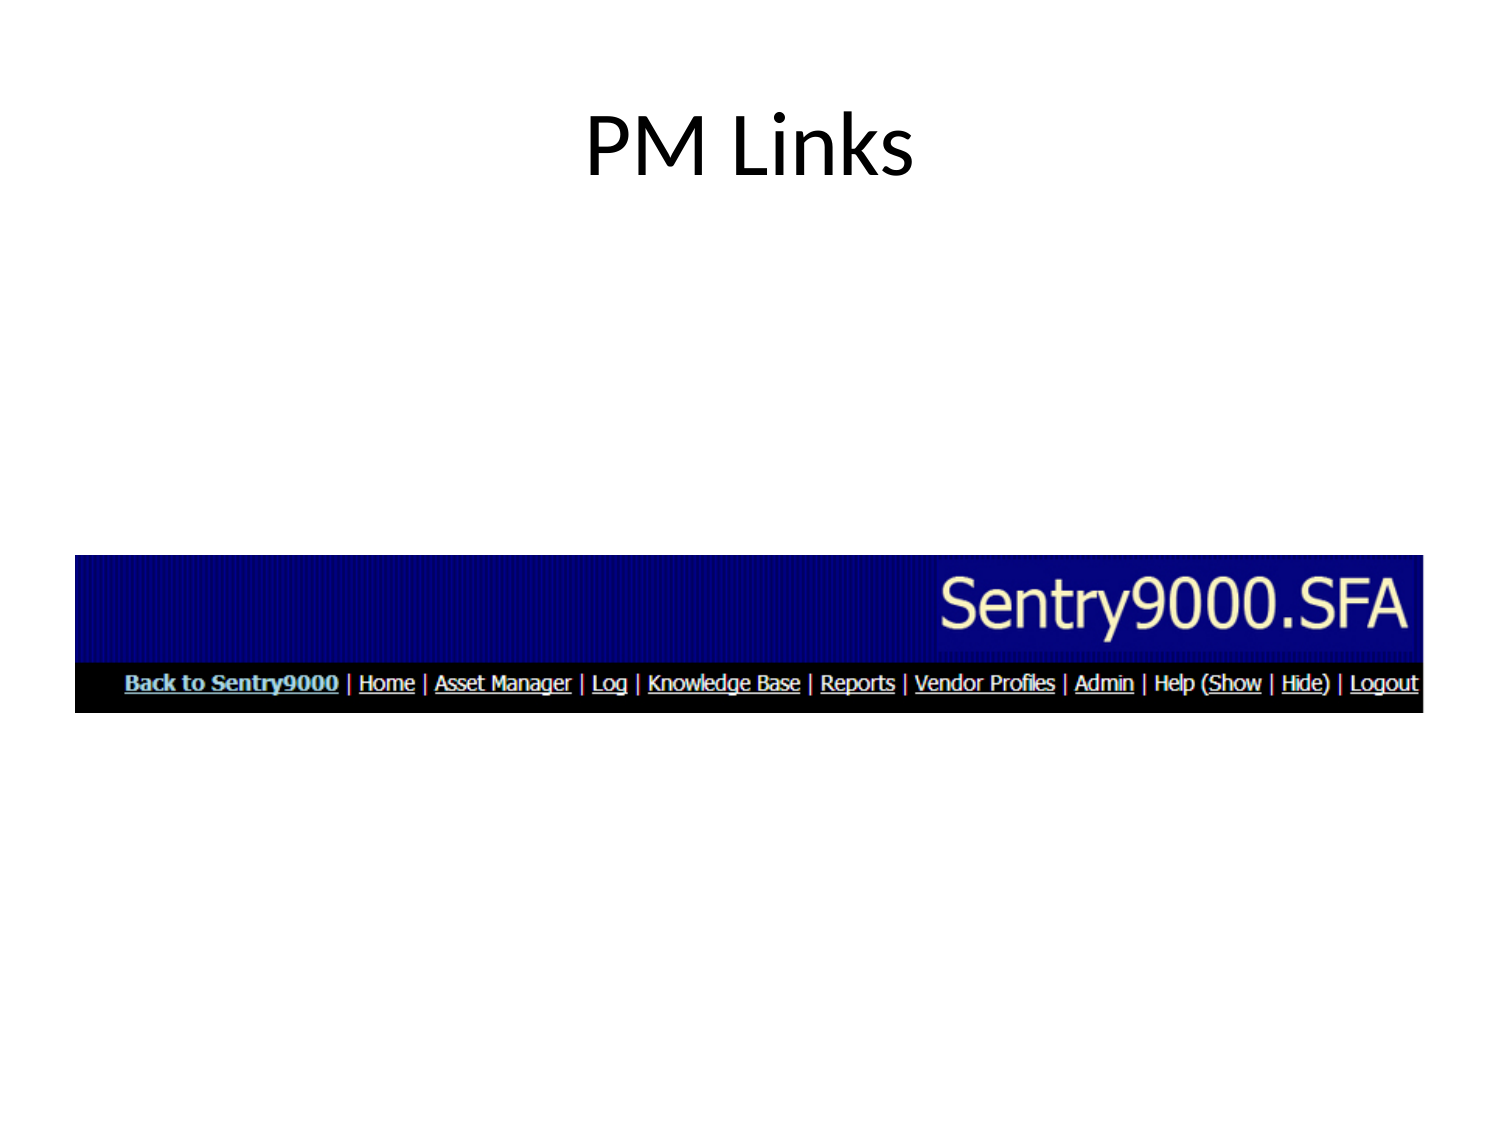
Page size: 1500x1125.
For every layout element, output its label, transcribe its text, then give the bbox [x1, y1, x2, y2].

title PM Links [75, 45, 1425, 233]
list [74, 555, 1426, 713]
